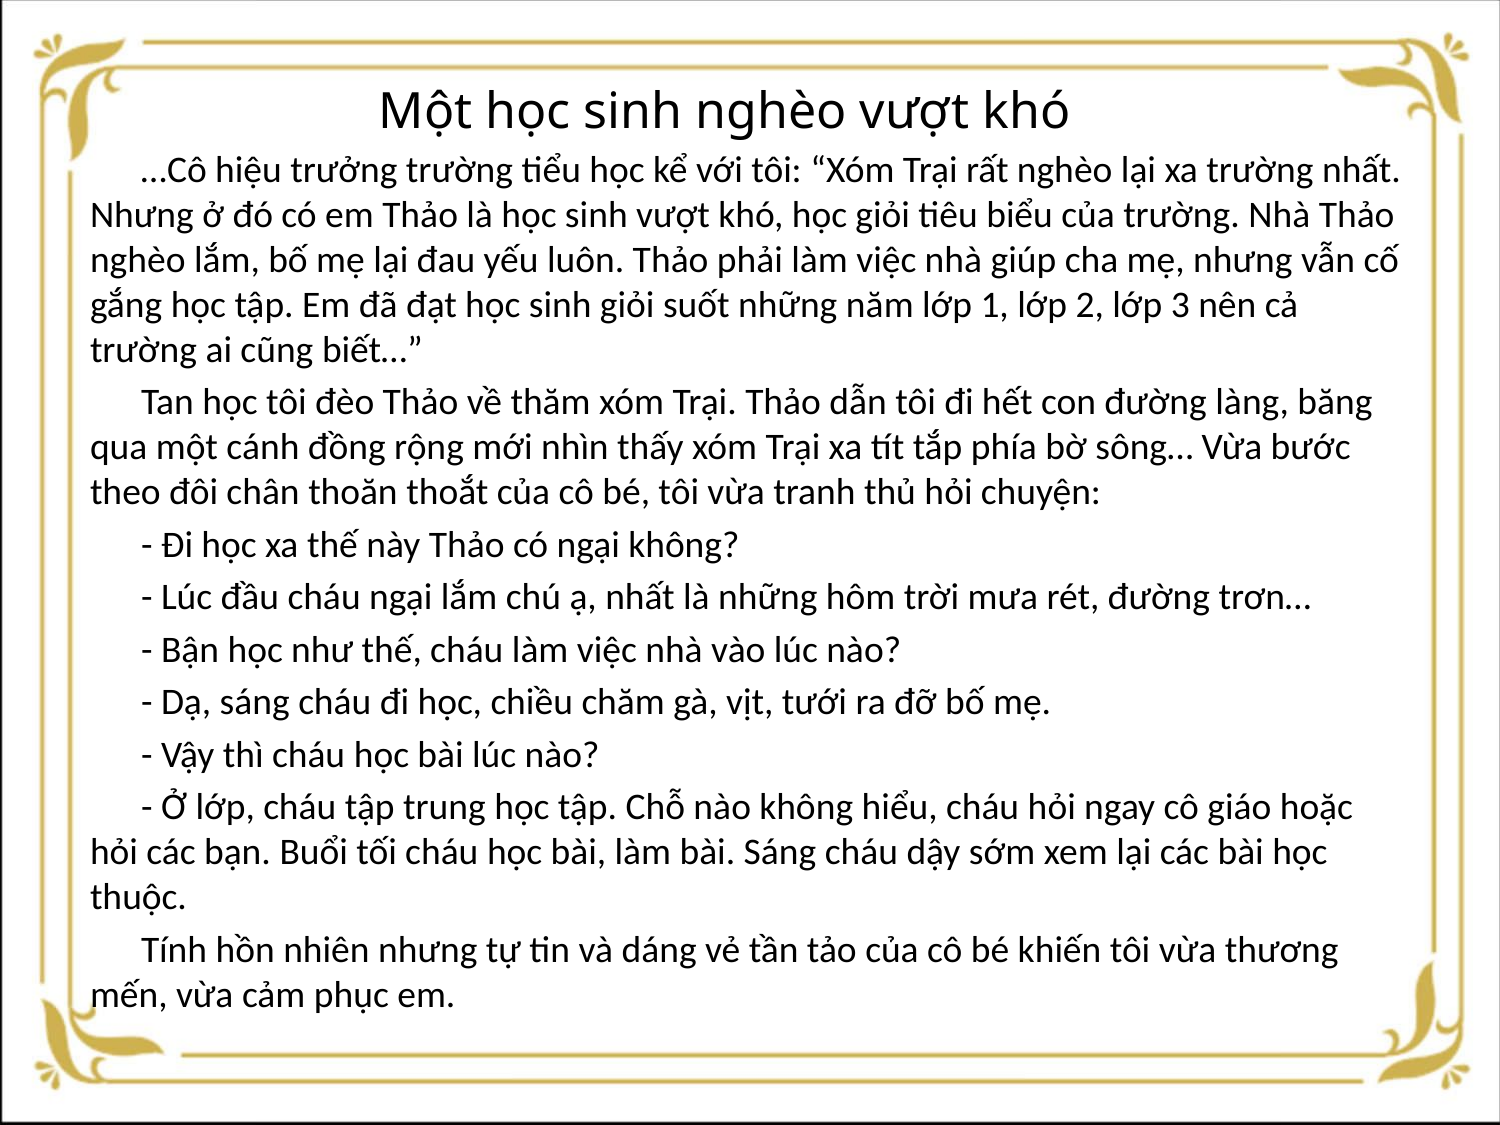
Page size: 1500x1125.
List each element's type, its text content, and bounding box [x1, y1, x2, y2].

picture [0, 0, 1500, 1125]
list …Cô hiệu trưởng trường tiểu học kể với tôi: “Xóm Trại rất nghèo lại xa trường nhất. Nhưng ở đó có em Thảo là học sinh vượt khó, học giỏi tiêu biểu của trường. Nhà Thảo nghèo lắm, bố mẹ lại đau yếu luôn. Thảo phải làm việc nhà giúp cha mẹ, nhưng vẫn cố gắng học tập. Em đã đạt học sinh giỏi suốt những năm lớp 1, lớp 2, lớp 3 nên cả trường ai cũng biết…” Tan học tôi đèo Thảo về thăm xóm Trại. Thảo dẫn tôi đi hết con đường làng, băng qua một cánh đồng rộng mới nhìn thấy xóm Trại xa tít tắp phía bờ sông… Vừa bước theo đôi chân thoăn thoắt của cô bé, tôi vừa tranh thủ hỏi chuyện: - Đi học xa thế này Thảo có ngại không? - Lúc đầu cháu ngại lắm chú ạ, nhất là những hôm trời mưa rét, đường trơn… - Bận học như thế, cháu làm việc nhà vào lúc nào? - Dạ, sáng cháu đi học, chiều chăm gà, vịt, tưới ra đỡ bố mẹ. - Vậy thì cháu học bài lúc nào? - Ở lớp, cháu tập trung học tập. Chỗ nào không hiểu, cháu hỏi ngay cô giáo hoặc hỏi các bạn. Buổi tối cháu học bài, làm bài. Sáng cháu dậy sớm xem lại các bài học thuộc. Tính hồn nhiên nhưng tự tin và dáng vẻ tần tảo của cô bé khiến tôi vừa thương mến, vừa cảm phục em. [75, 137, 1425, 975]
title Một học sinh nghèo vượt khó [87, 75, 1363, 137]
